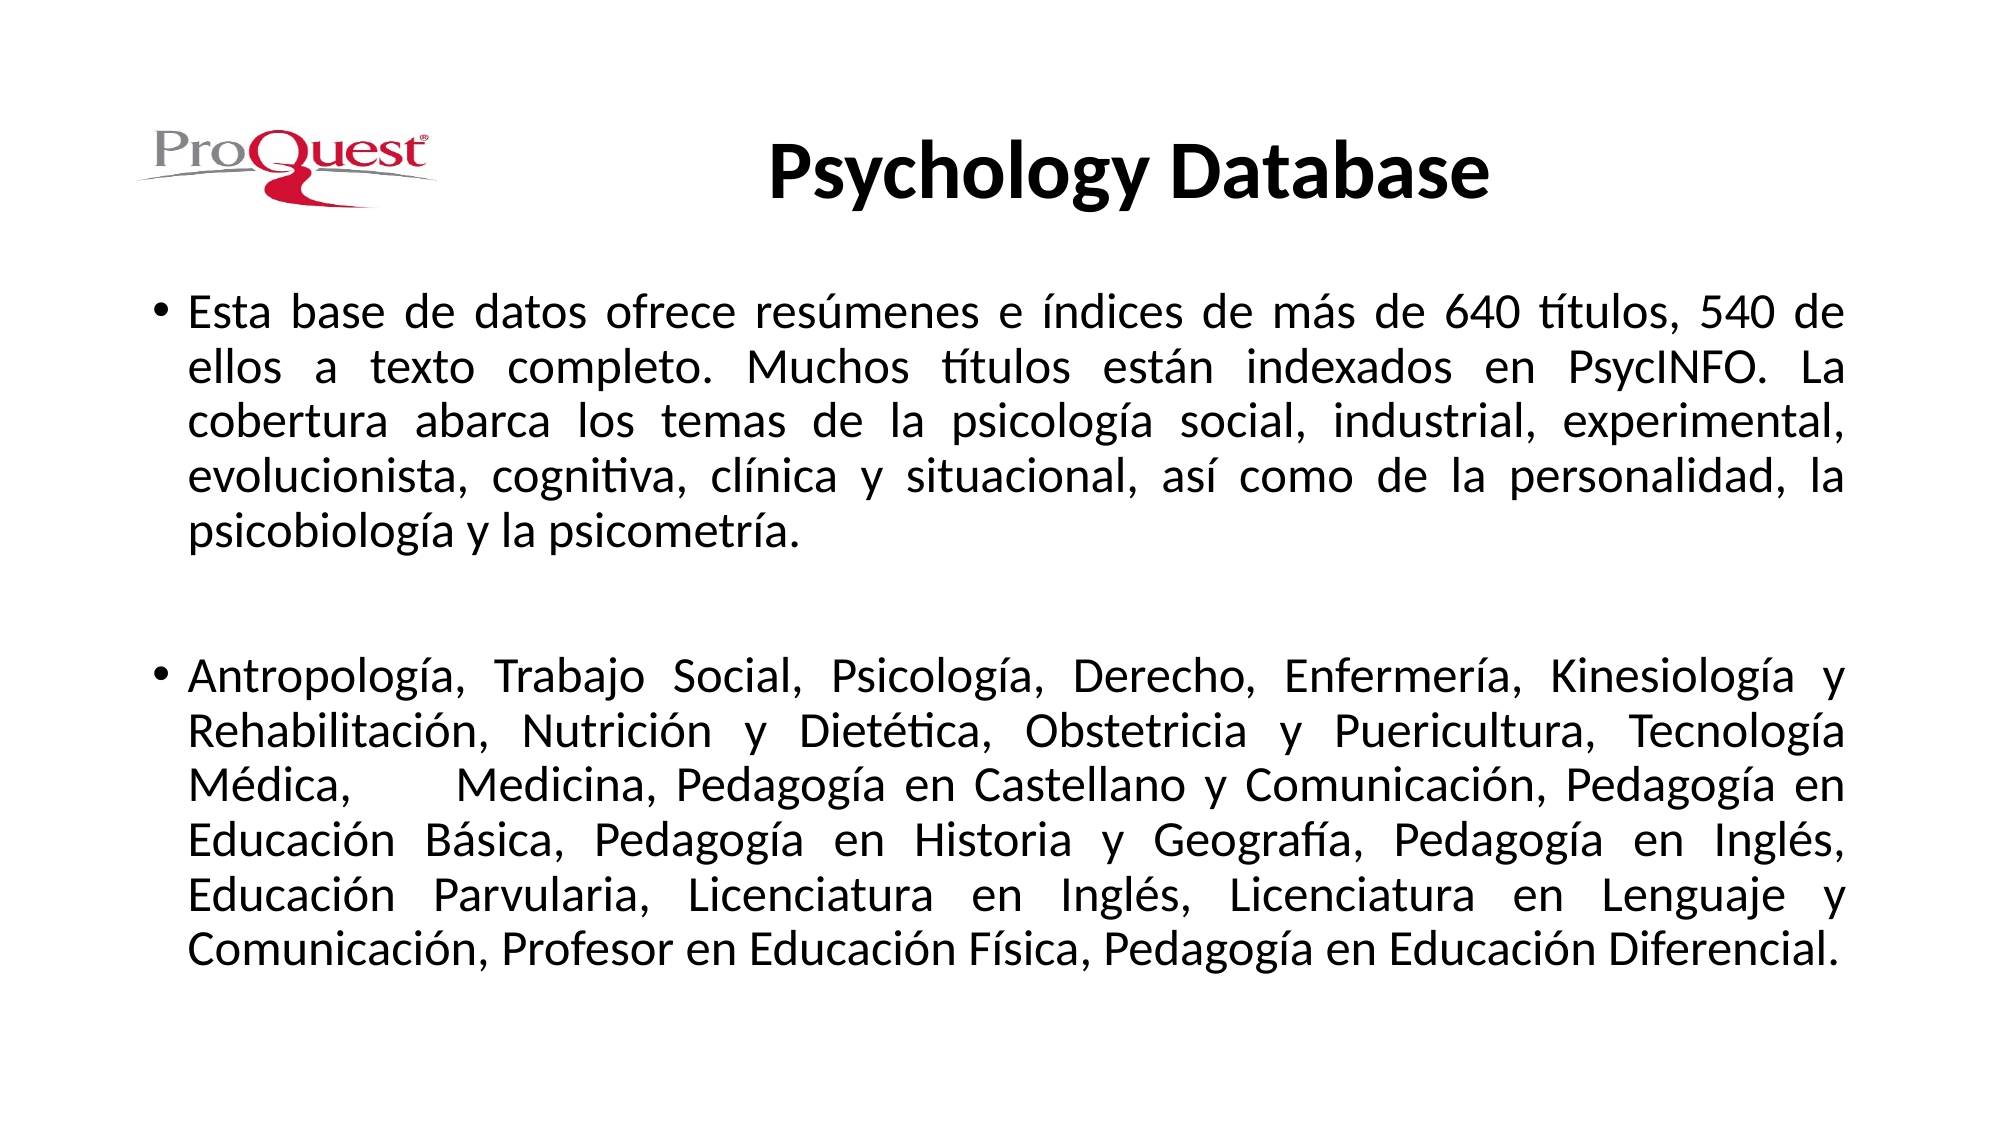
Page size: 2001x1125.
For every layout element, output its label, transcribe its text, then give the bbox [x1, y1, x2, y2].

title Psychology Database [137, 59, 1863, 277]
picture [137, 66, 437, 271]
list Esta base de datos ofrece resúmenes e índices de más de 640 títulos, 540 de ellos a texto completo. Muchos títulos están indexados en PsycINFO. La cobertura abarca los temas de la psicología social, industrial, experimental, evolucionista, cognitiva, clínica y situacional, así como de la personalidad, la psicobiología y la psicometría. Antropología, Trabajo Social, Psicología, Derecho, Enfermería, Kinesiología y Rehabilitación, Nutrición y Dietética, Obstetricia y Puericultura, Tecnología Médica, Medicina, Pedagogía en Castellano y Comunicación, Pedagogía en Educación Básica, Pedagogía en Historia y Geografía, Pedagogía en Inglés, Educación Parvularia, Licenciatura en Inglés, Licenciatura en Lenguaje y Comunicación, Profesor en Educación Física, Pedagogía en Educación Diferencial. [137, 277, 1863, 1014]
